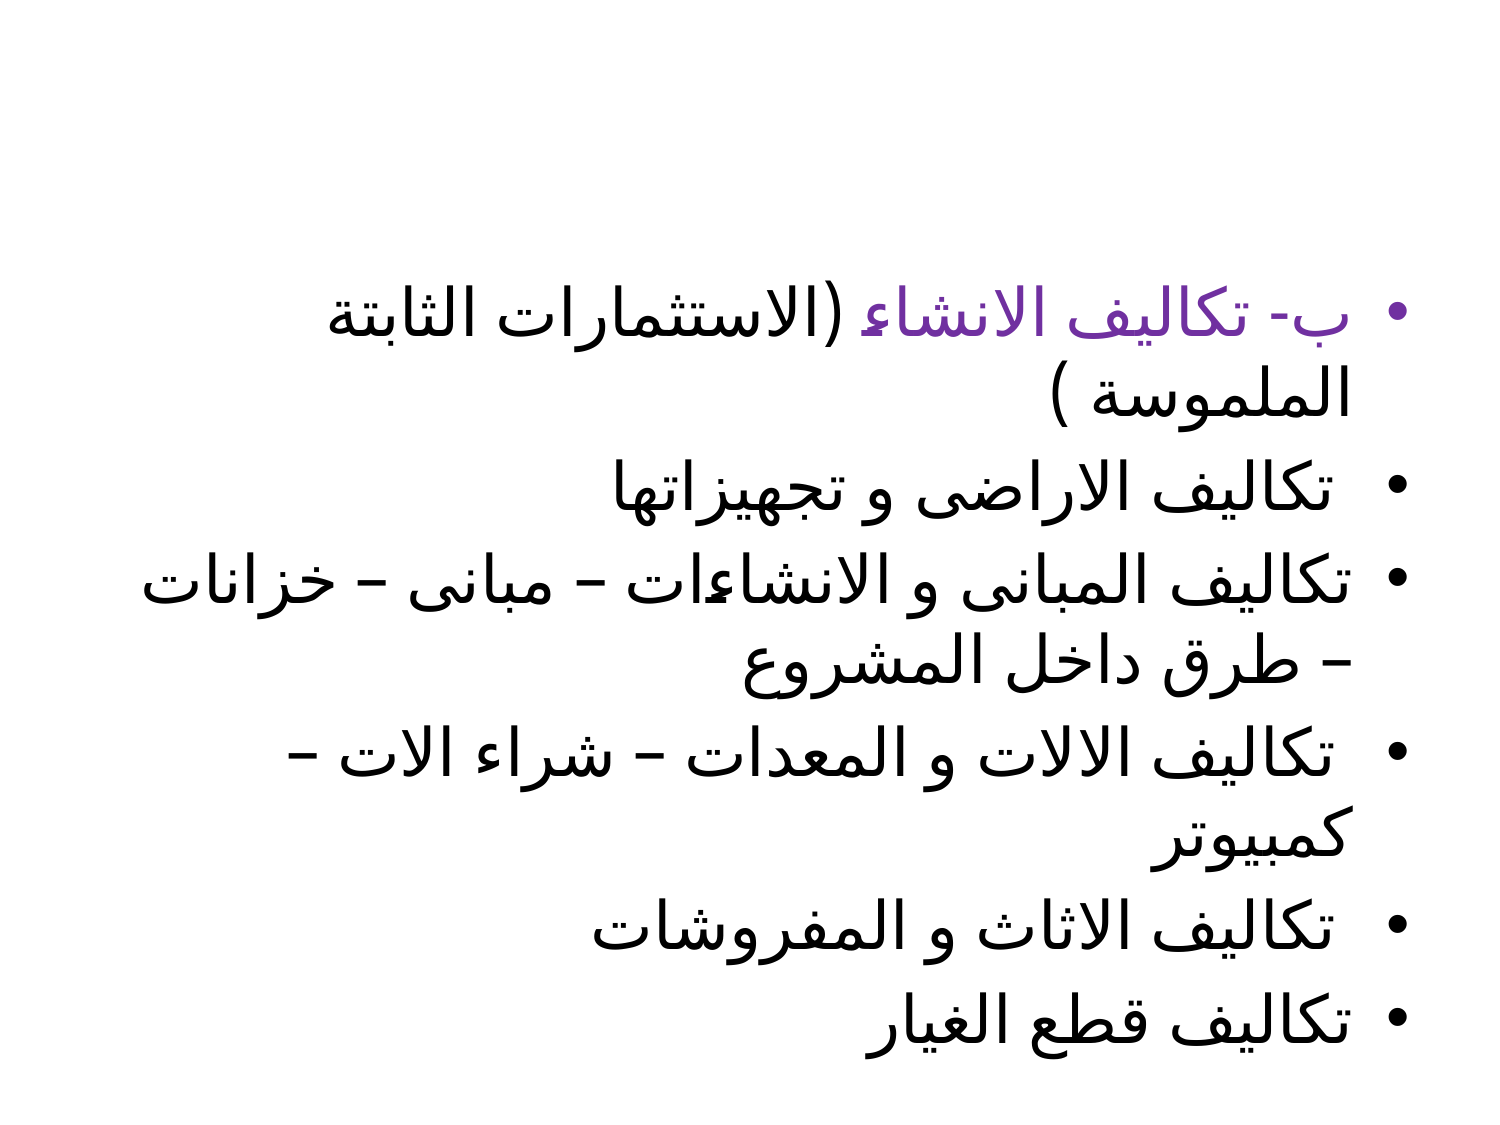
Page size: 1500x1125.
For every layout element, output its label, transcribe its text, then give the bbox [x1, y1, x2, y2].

list ب- تكاليف الانشاء (الاستثمارات الثابتة الملموسة ) تكاليف الاراضى و تجهيزاتها تكاليف المبانى و الانشاءات – مبانى – خزانات – طرق داخل المشروع تكاليف الالات و المعدات – شراء الات – كمبيوتر تكاليف الاثاث و المفروشات تكاليف قطع الغيار [75, 262, 1425, 1005]
